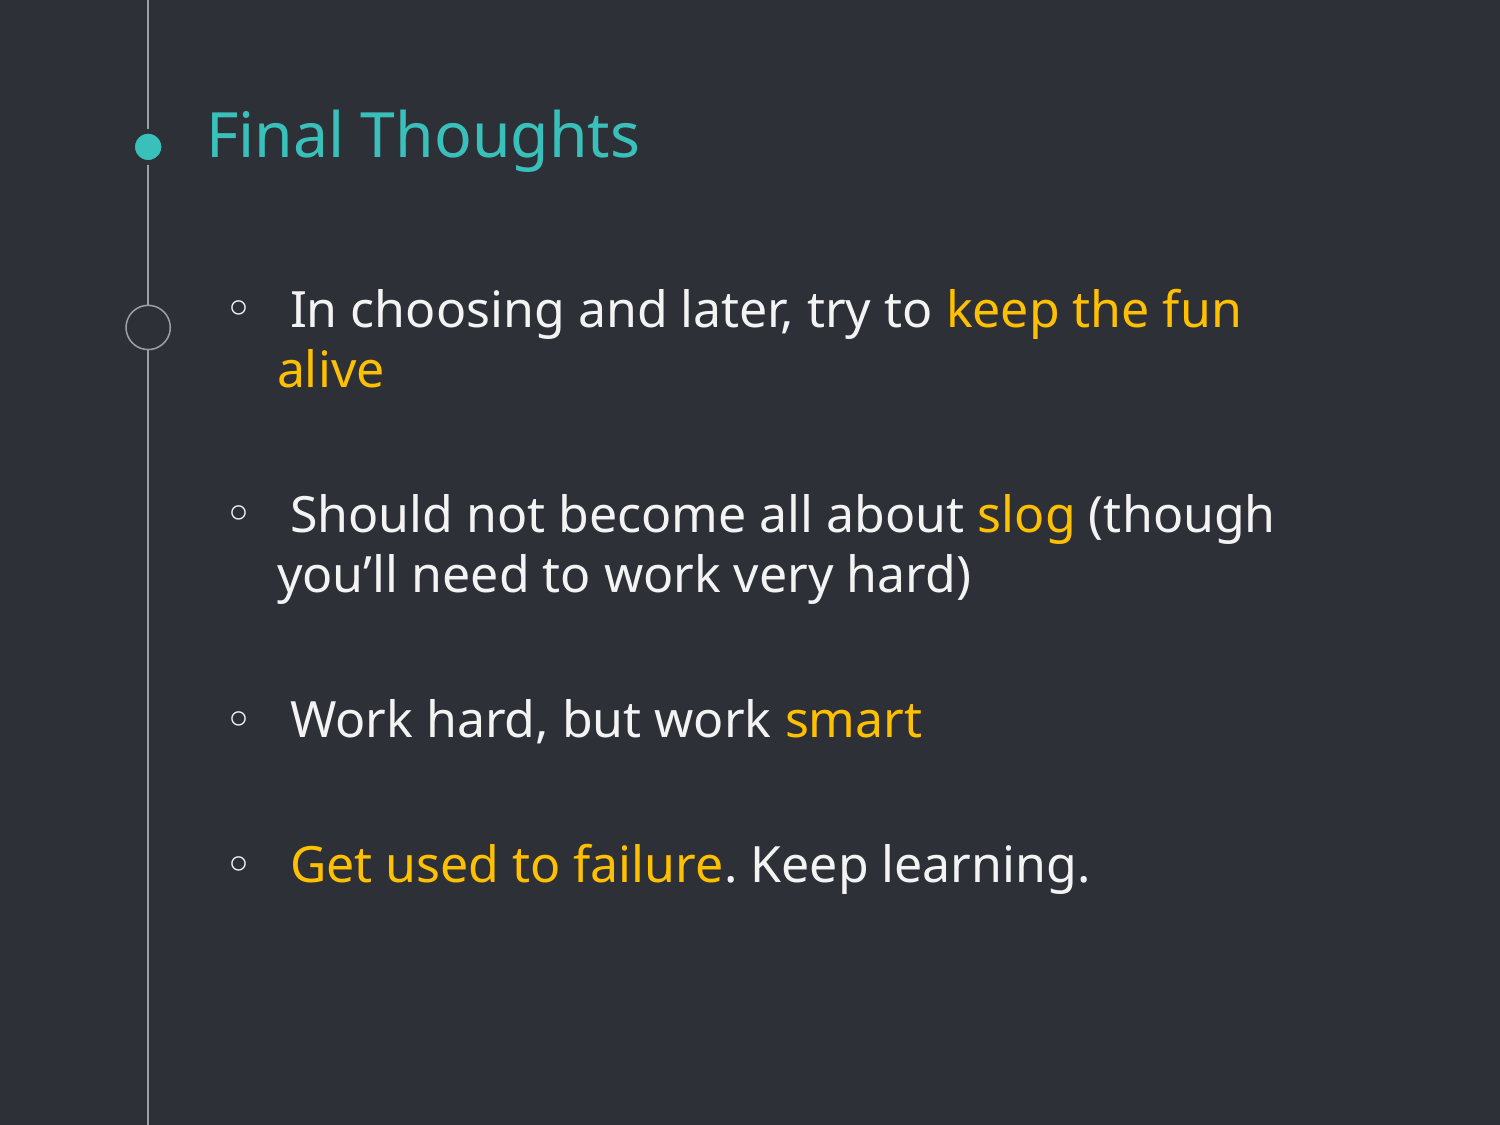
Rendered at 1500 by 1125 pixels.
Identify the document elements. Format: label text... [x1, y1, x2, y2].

list In choosing and later, try to keep the fun alive Should not become all about slog (though you’ll need to work very hard) Work hard, but work smart Get used to failure. Keep learning. [191, 262, 1317, 1078]
title Final Thoughts [191, 109, 1317, 185]
